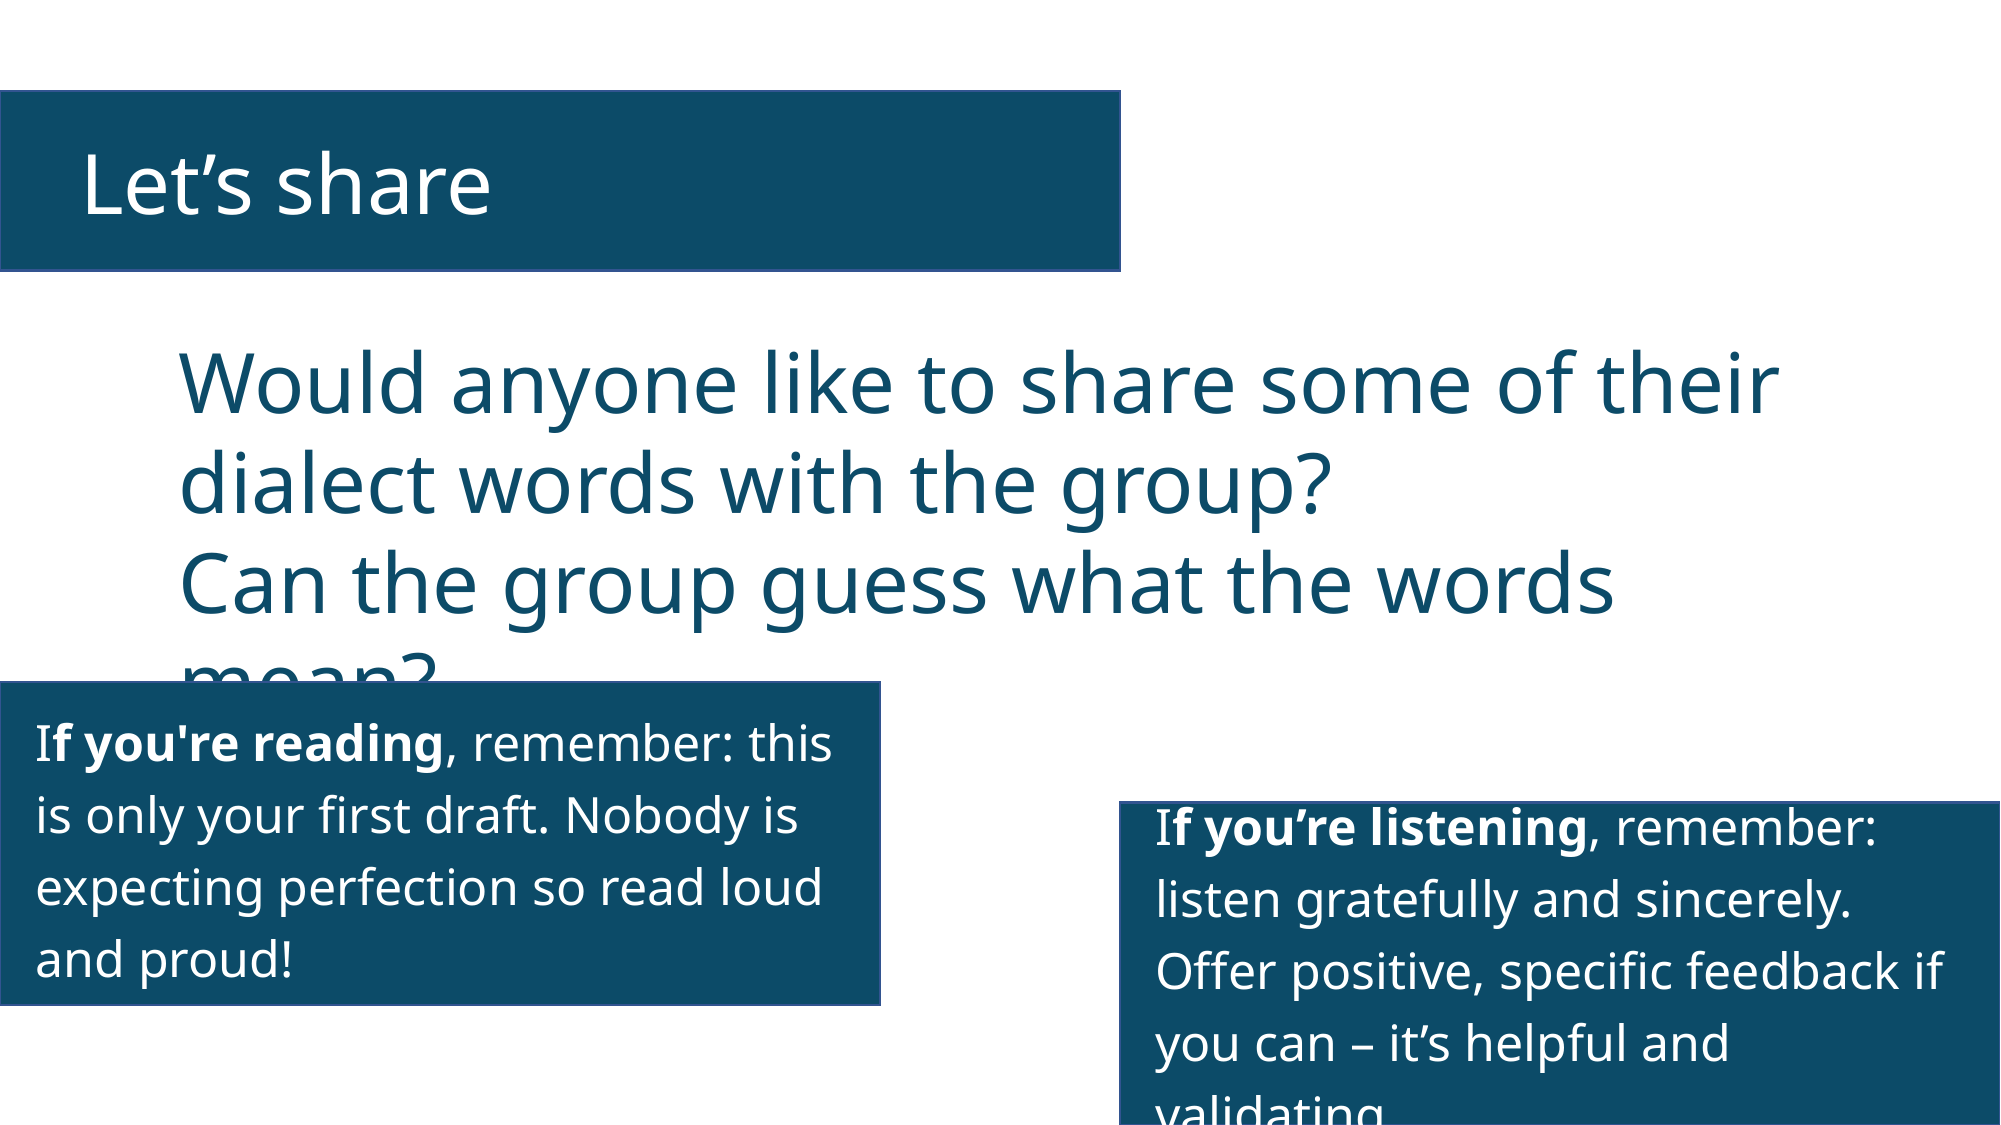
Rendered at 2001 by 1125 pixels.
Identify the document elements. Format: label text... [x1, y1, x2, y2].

text_box If you're reading, remember: this is only your first draft. Nobody is expecting perfection so read loud and proud! [0, 681, 881, 1006]
text_box If you’re listening, remember: listen gratefully and sincerely. Offer positive, specific feedback if you can – it’s helpful and validating. [1119, 801, 2000, 1125]
text_box Would anyone like to share some of their dialect words with the group? Can the group guess what the words mean? [164, 322, 1836, 738]
text_box Let’s share [0, 90, 1121, 272]
